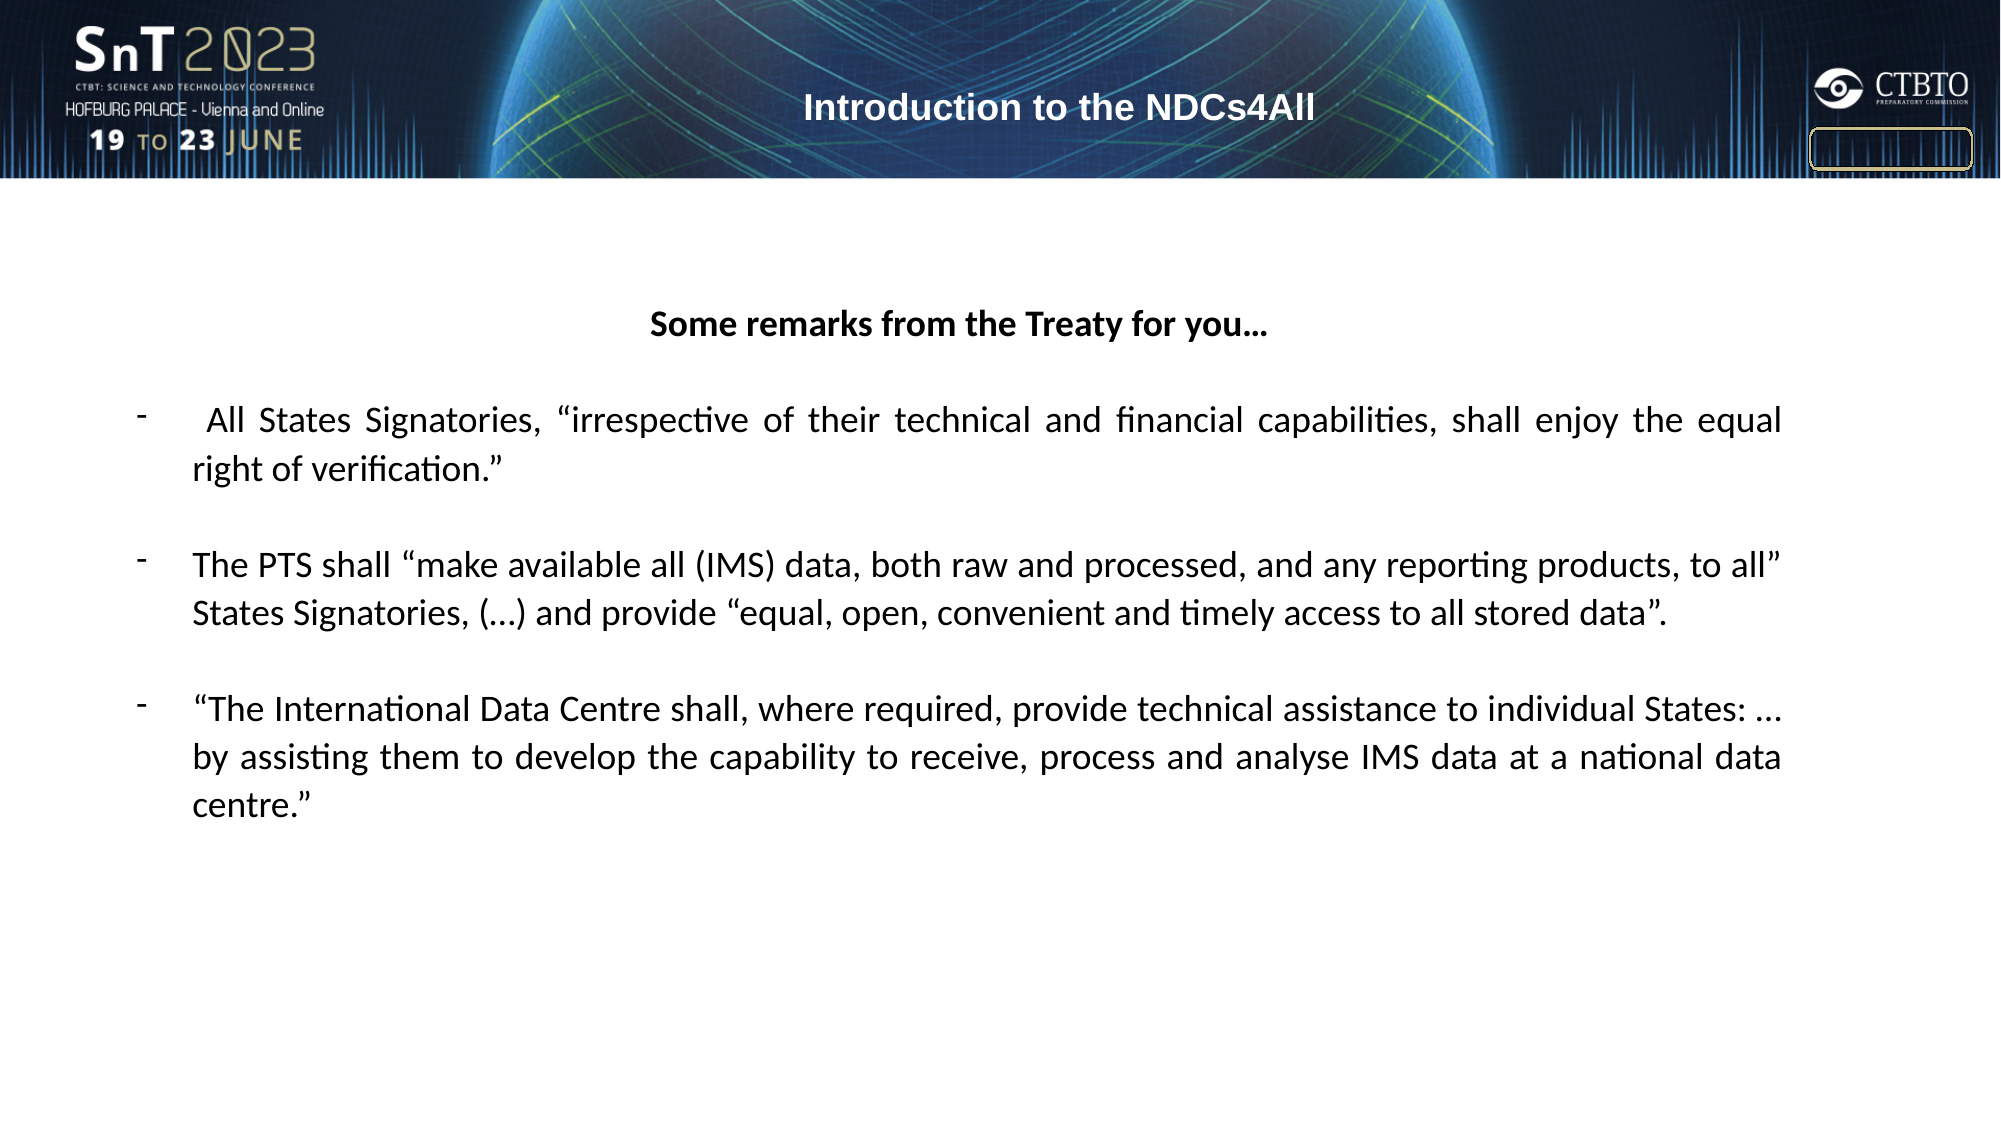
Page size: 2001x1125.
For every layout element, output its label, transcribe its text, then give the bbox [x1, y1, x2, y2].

text_box [1786, 123, 2000, 171]
text_box Introduction to the NDCs4All [359, 43, 1760, 136]
text_box Some remarks from the Treaty for you… All States Signatories, “irrespective of their technical and financial capabilities, shall enjoy the equal right of verification.” The PTS shall “make available all (IMS) data, both raw and processed, and any reporting products, to all” States Signatories, (…) and provide “equal, open, convenient and timely access to all stored data”. “The International Data Centre shall, where required, provide technical assistance to individual States: … by assisting them to develop the capability to receive, process and analyse IMS data at a national data centre.” [121, 288, 1799, 833]
picture [0, 0, 2001, 1125]
